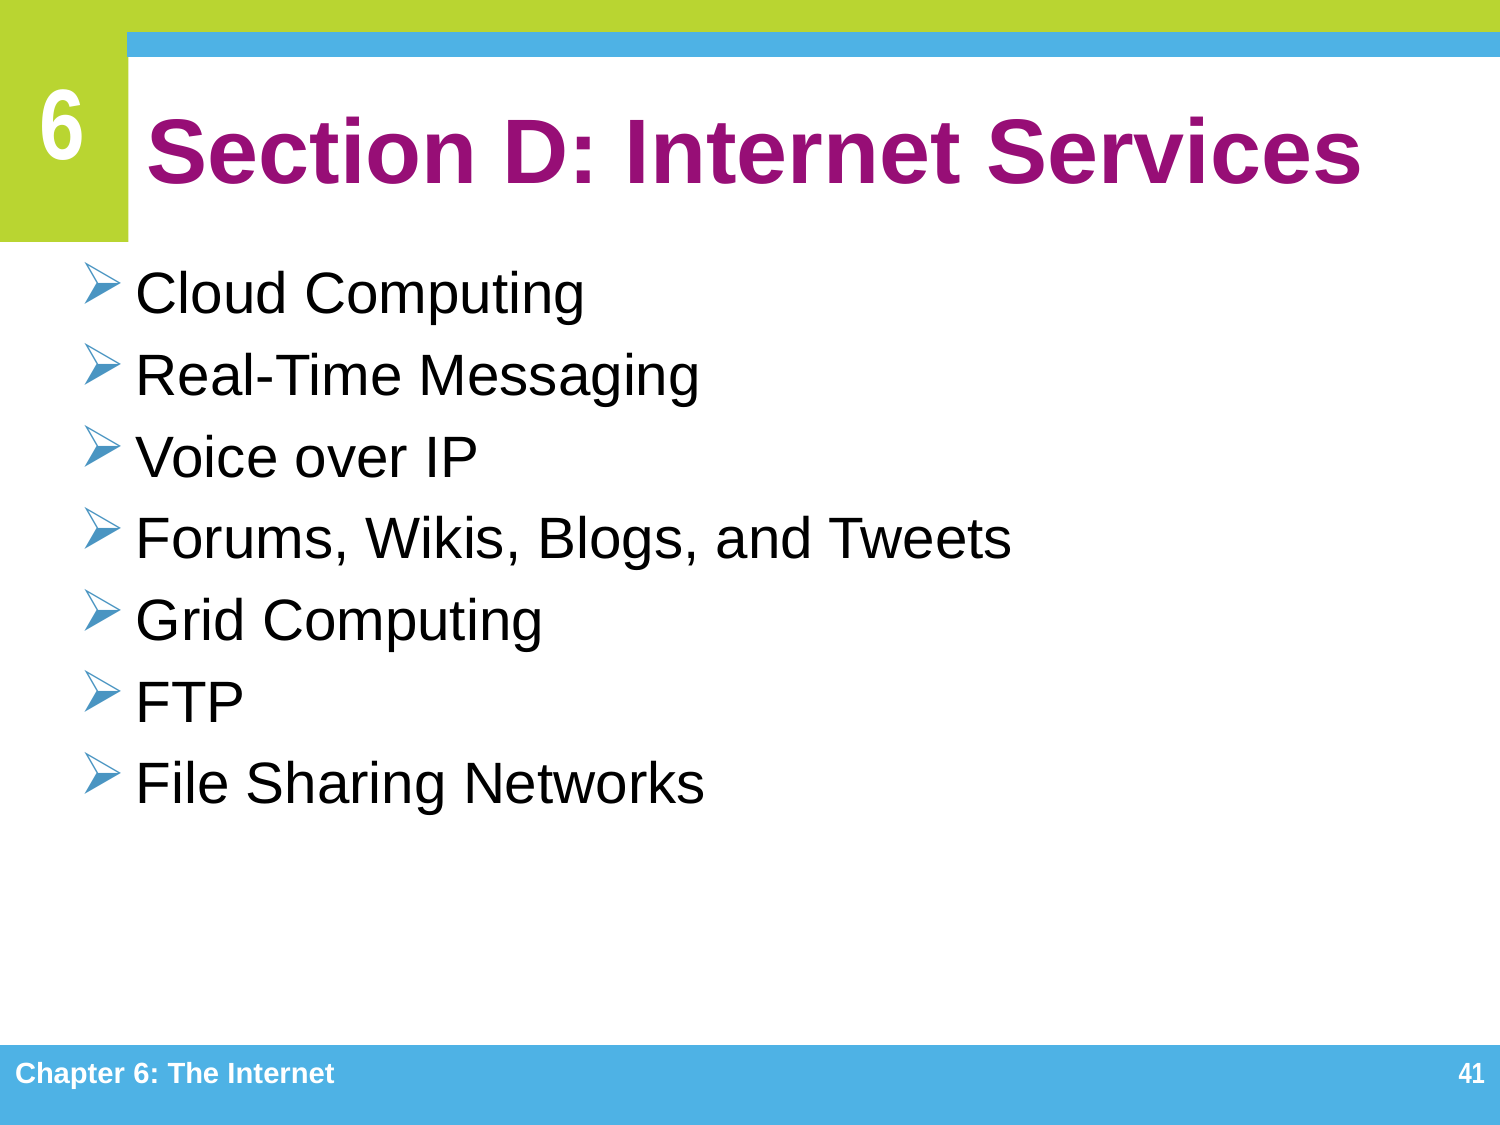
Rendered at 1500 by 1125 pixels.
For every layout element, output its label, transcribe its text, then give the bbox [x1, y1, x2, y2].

slide_number 41 [1149, 1046, 1500, 1125]
list Cloud Computing Real-Time Messaging Voice over IP Forums, Wikis, Blogs, and Tweets Grid Computing FTP File Sharing Networks [64, 247, 1500, 1006]
title Section D: Internet Services [131, 60, 1500, 233]
footer Chapter 6: The Internet [0, 1046, 1149, 1125]
